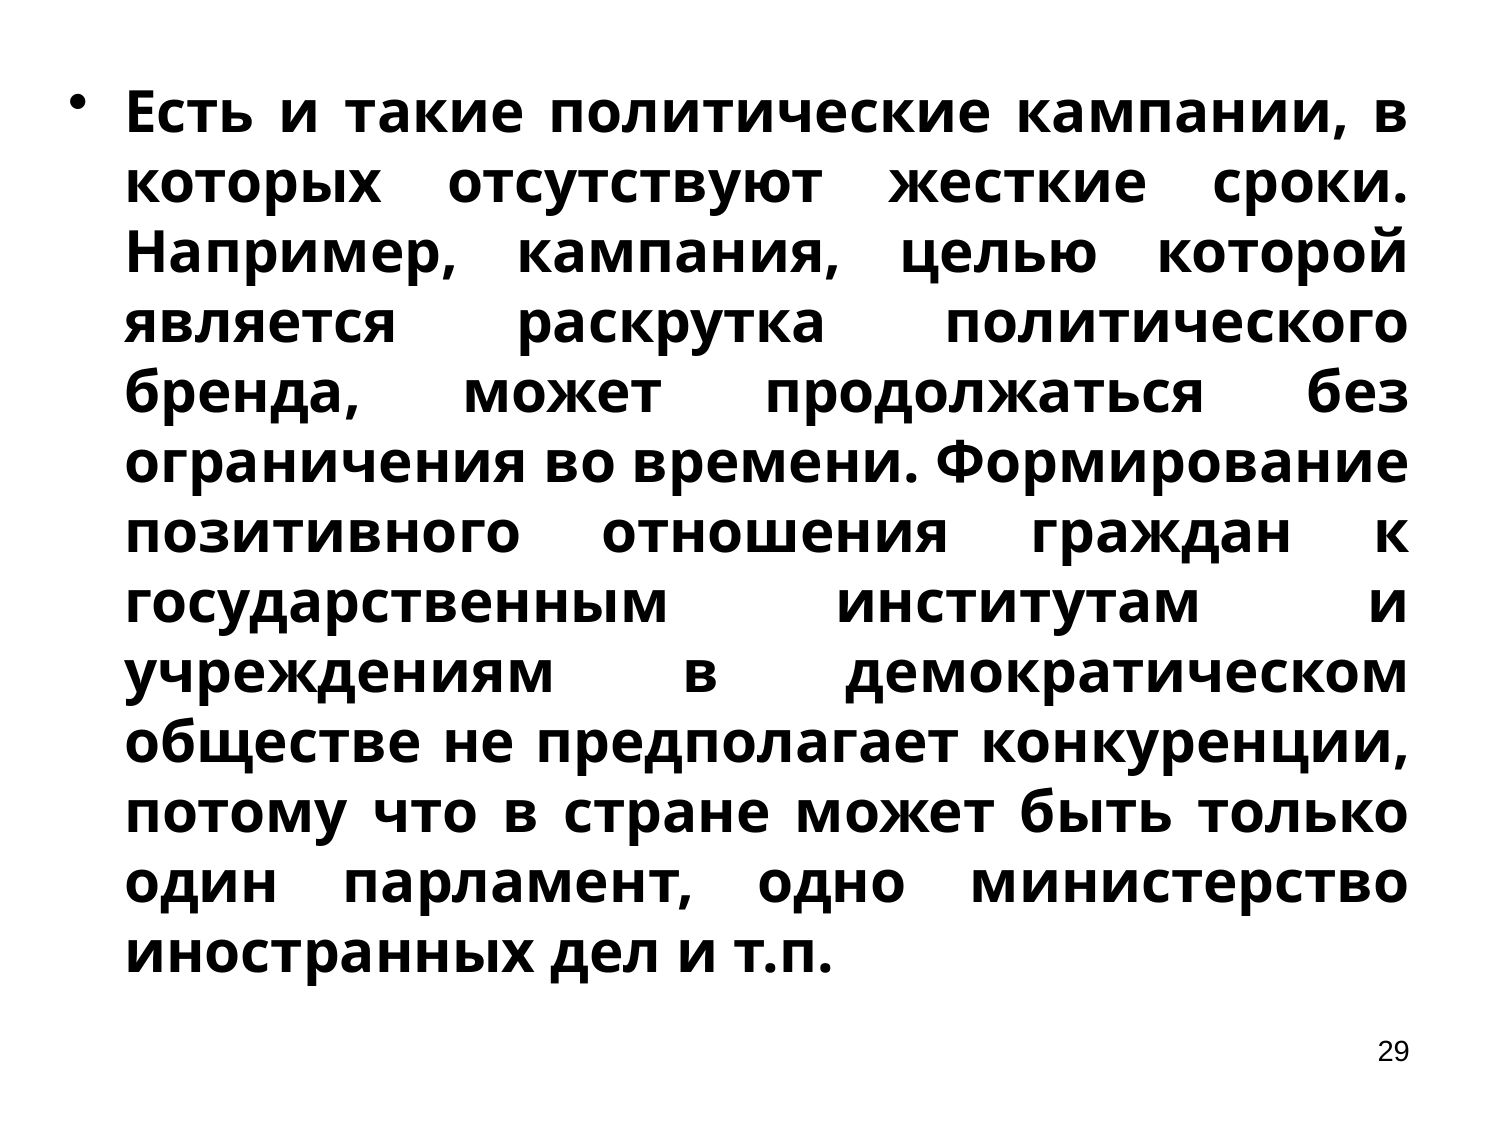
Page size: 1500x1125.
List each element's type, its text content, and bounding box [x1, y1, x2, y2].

list Есть и такие политические кампании, в которых отсутствуют жесткие сроки. Например, кампания, целью которой является раскрутка политического бренда, может продолжаться без ограничения во времени. Формирование позитивного отношения граждан к государственным институтам и учреждениям в демократическом обществе не предполагает конкуренции, потому что в стране может быть только один парламент, одно министерство иностранных дел и т.п. [53, 66, 1425, 1047]
slide_number 29 [1074, 1047, 1425, 1103]
